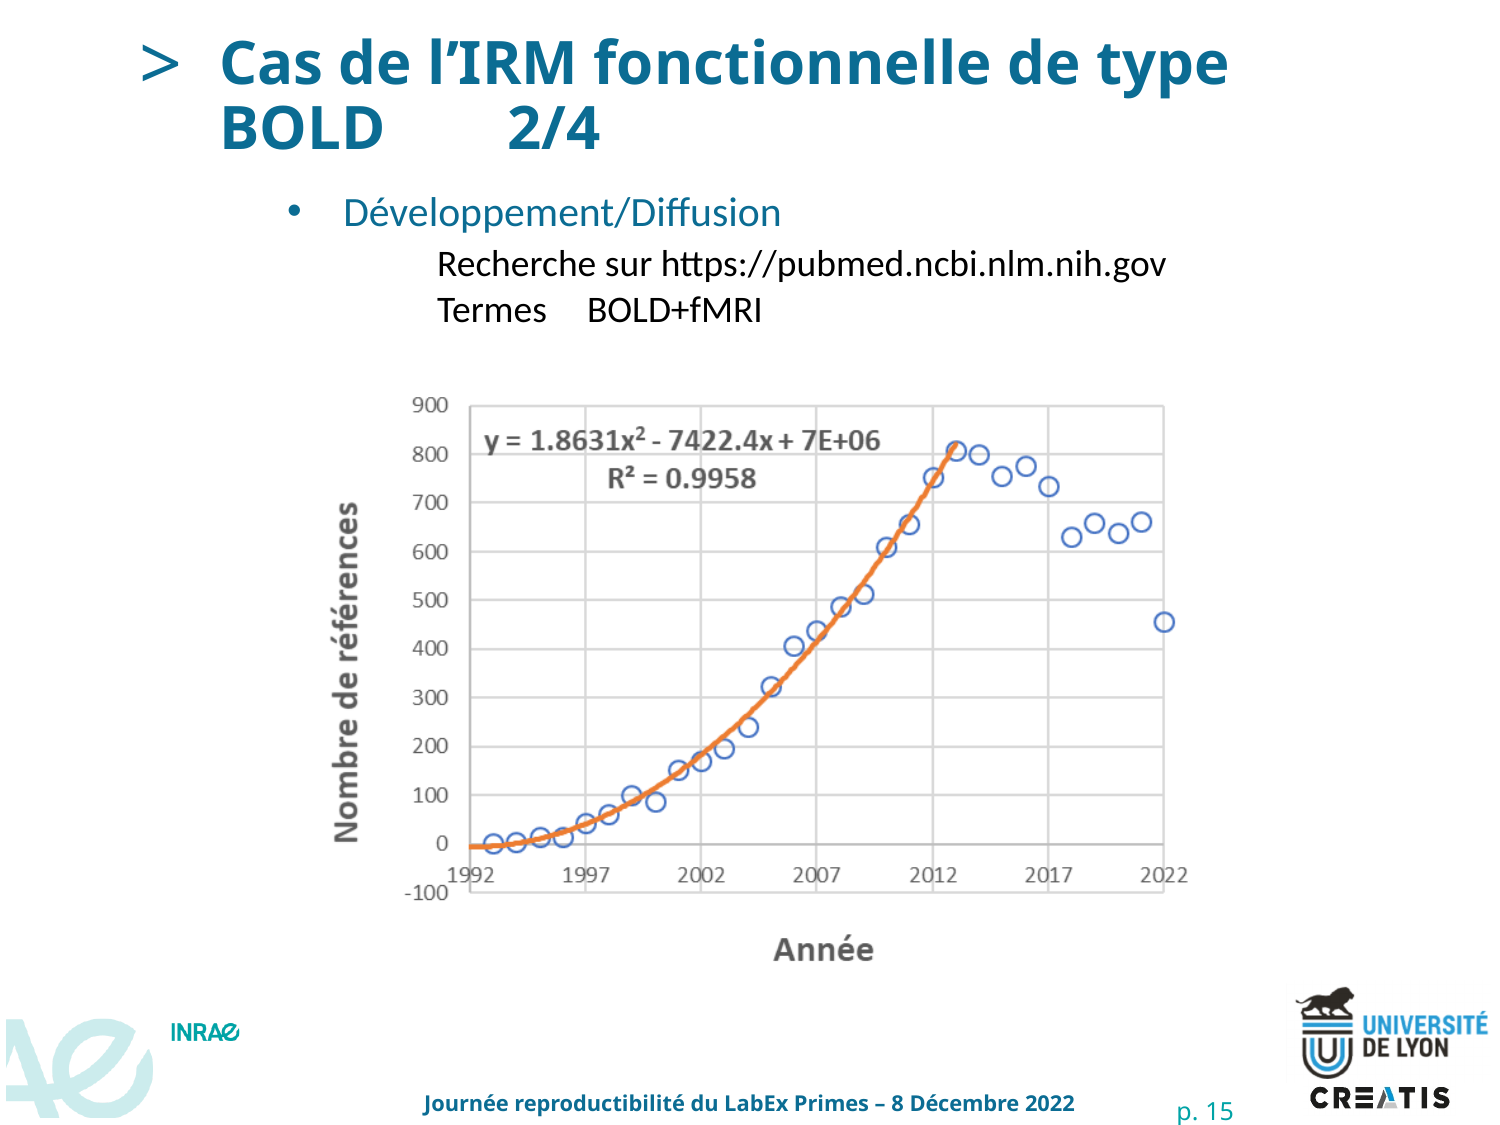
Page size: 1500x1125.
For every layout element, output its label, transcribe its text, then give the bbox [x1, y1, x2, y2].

picture [1286, 980, 1491, 1116]
title Cas de l’IRM fonctionnelle de type BOLD 2/4 [139, 24, 1397, 171]
subtitle Développement/Diffusion Recherche sur https://pubmed.ncbi.nlm.nih.gov Termes BOLD+fMRI [272, 177, 1374, 1028]
picture [6, 1012, 271, 1118]
picture [318, 377, 1217, 975]
